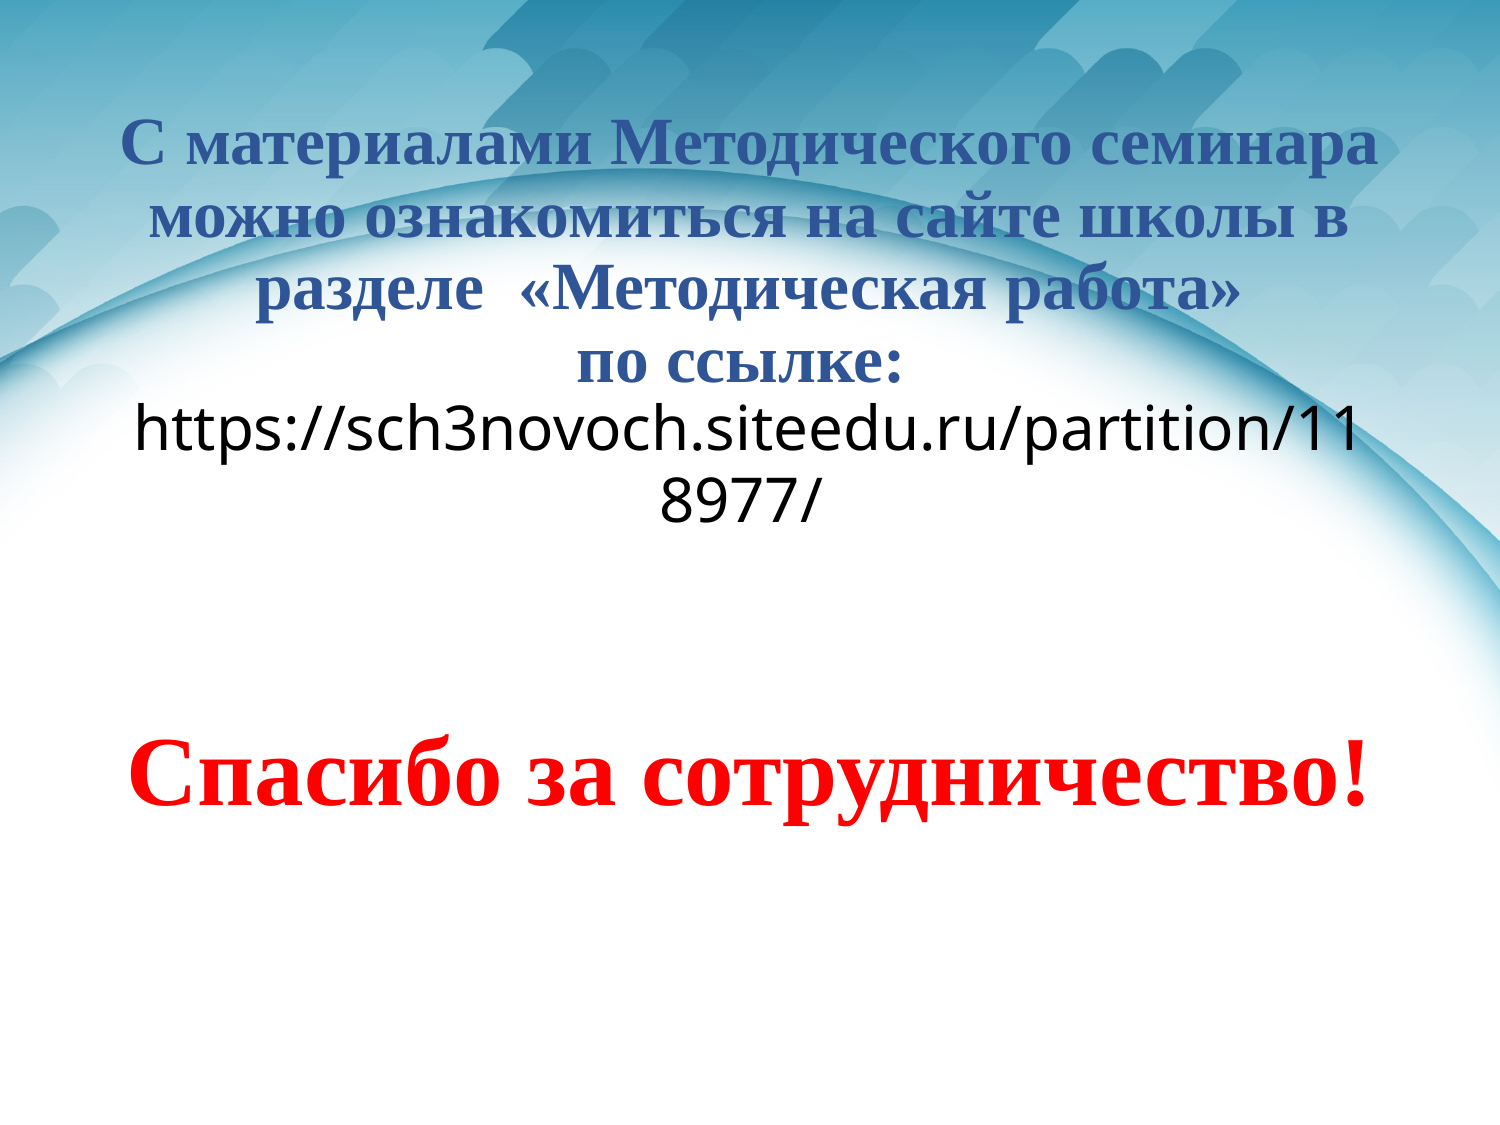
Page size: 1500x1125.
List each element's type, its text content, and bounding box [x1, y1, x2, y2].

title С материалами Методического семинара можно ознакомиться на сайте школы в разделе «Методическая работа» по ссылке: https://sch3novoch.siteedu.ru/partition/118977/ [103, 59, 1397, 583]
picture [0, 0, 1500, 1125]
list Спасибо за сотрудничество! [103, 583, 1397, 945]
